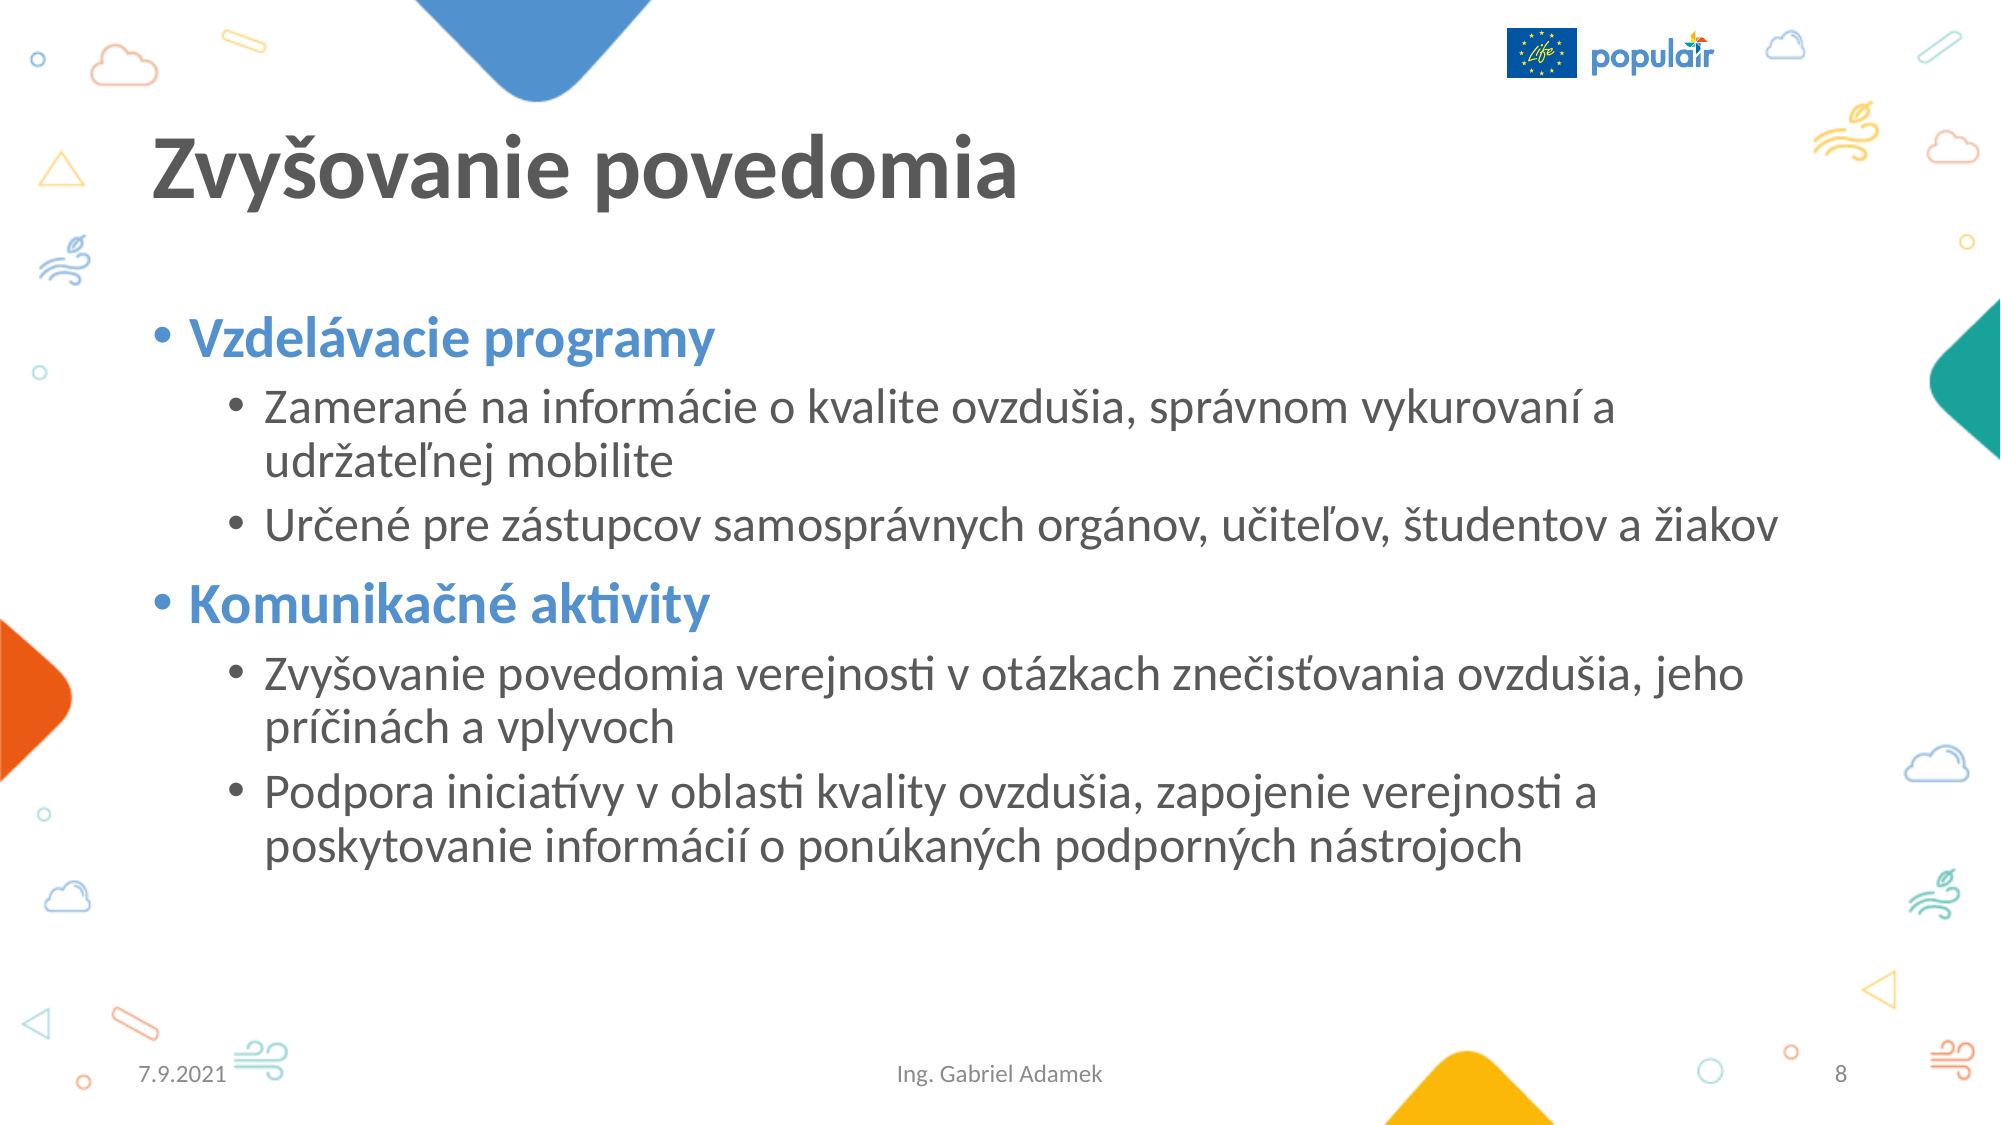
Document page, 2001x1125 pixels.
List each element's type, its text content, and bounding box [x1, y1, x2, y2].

footer Ing. Gabriel Adamek [662, 1042, 1338, 1103]
title Zvyšovanie povedomia [137, 59, 1863, 278]
slide_number 8 [1412, 1042, 1863, 1103]
list Vzdelávacie programy Zamerané na informácie o kvalite ovzdušia, správnom vykurovaní a udržateľnej mobilite Určené pre zástupcov samosprávnych orgánov, učiteľov, študentov a žiakov Komunikačné aktivity Zvyšovanie povedomia verejnosti v otázkach znečisťovania ovzdušia, jeho príčinách a vplyvoch Podpora iniciatívy v oblasti kvality ovzdušia, zapojenie verejnosti a poskytovanie informácií o ponúkaných podporných nástrojoch [137, 299, 1863, 1014]
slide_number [123, 1042, 574, 1103]
picture [0, 0, 2001, 1125]
